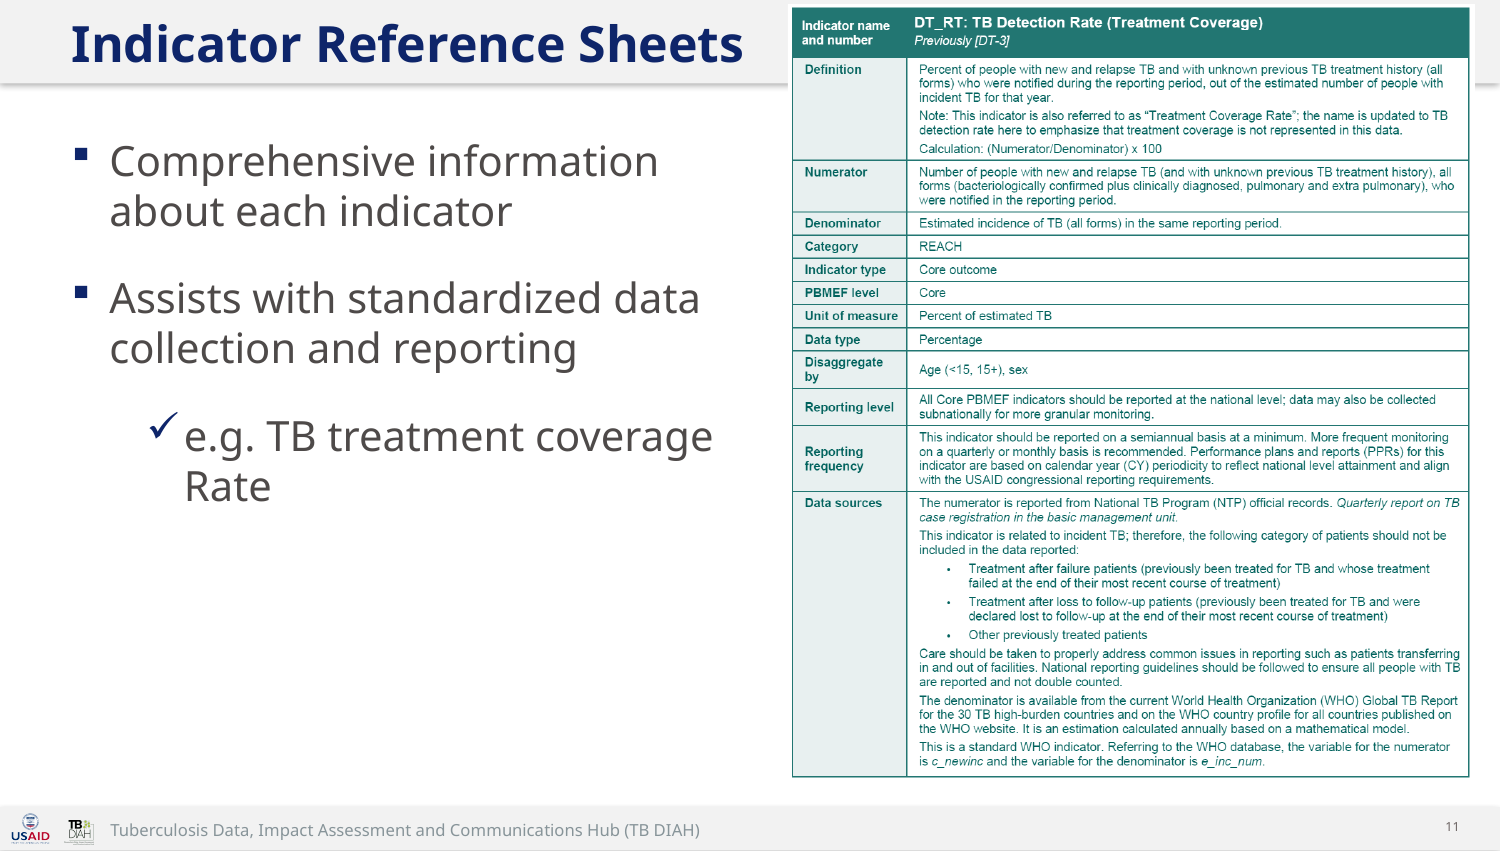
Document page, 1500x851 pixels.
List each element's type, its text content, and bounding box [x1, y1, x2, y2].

list Comprehensive information about each indicator Assists with standardized data collection and reporting e.g. TB treatment coverage Rate [56, 126, 750, 749]
picture [787, 4, 1476, 789]
title Indicator Reference Sheets [56, 0, 1332, 80]
picture [64, 820, 94, 845]
picture [3, 805, 58, 851]
slide_number 11 [1370, 796, 1475, 851]
